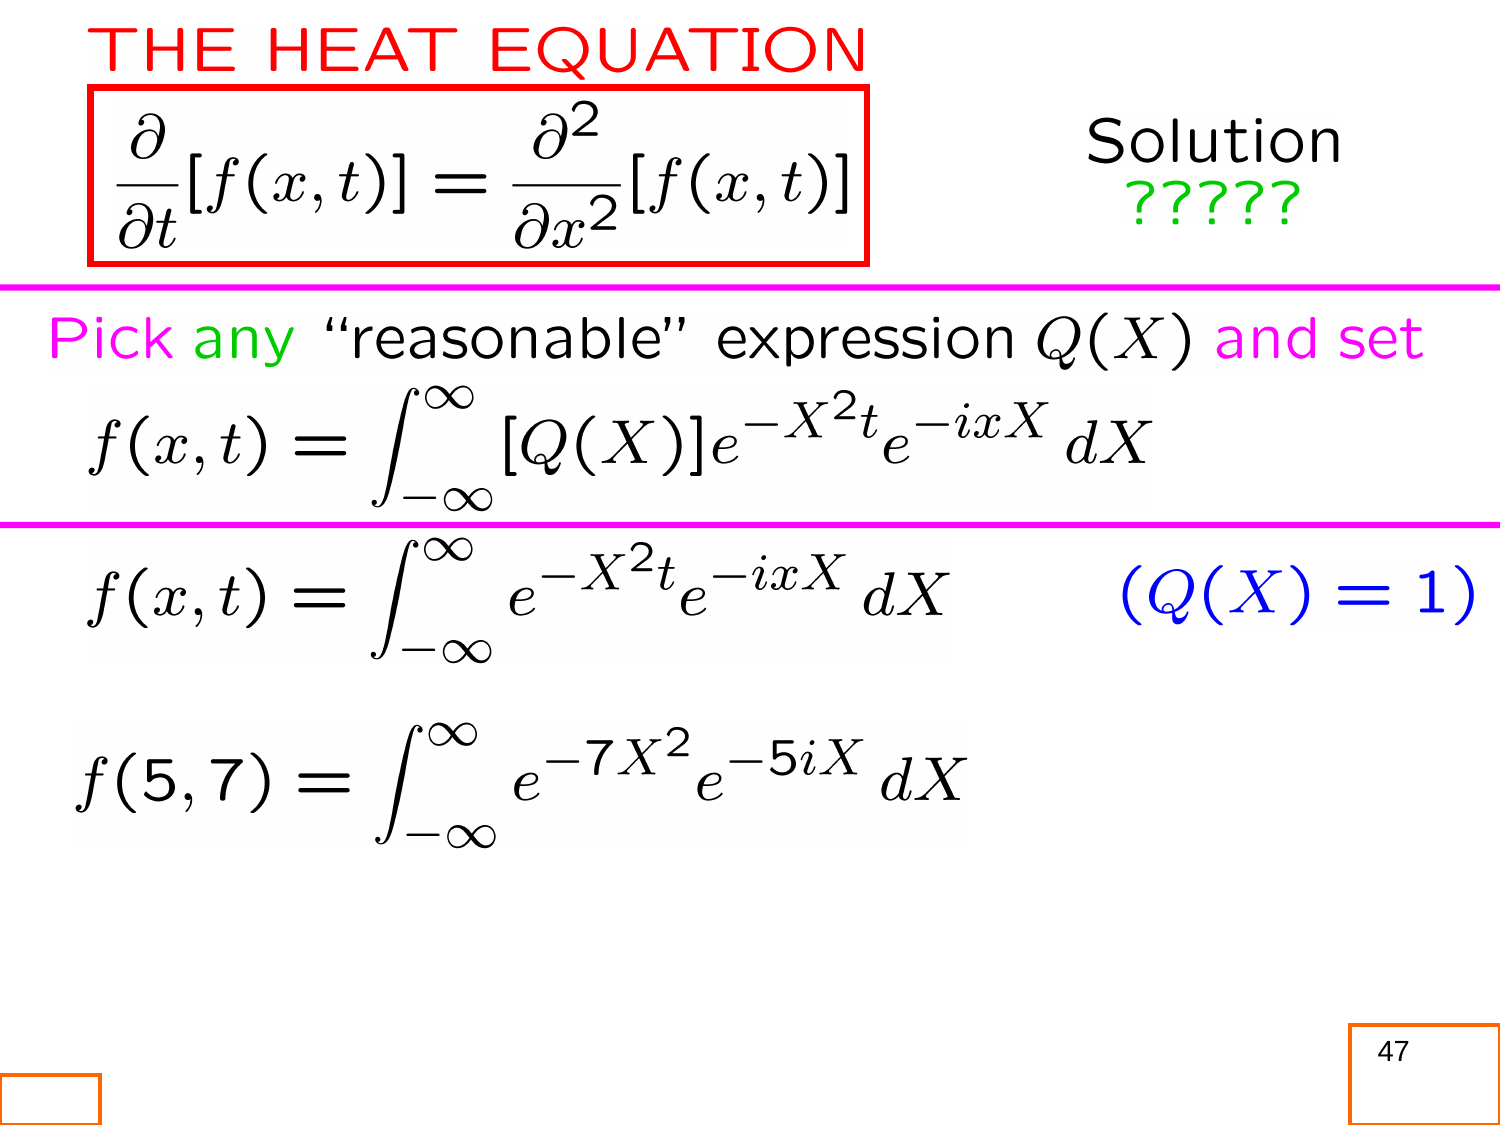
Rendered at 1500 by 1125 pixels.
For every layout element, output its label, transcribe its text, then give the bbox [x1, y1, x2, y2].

picture [1121, 564, 1476, 628]
picture [74, 722, 968, 851]
text_box [1349, 1025, 1500, 1125]
text_box [0, 1074, 100, 1125]
picture [87, 385, 1155, 513]
picture [87, 537, 950, 665]
picture [115, 99, 850, 249]
picture [49, 312, 1423, 372]
text_box [90, 87, 868, 265]
picture [87, 24, 866, 81]
picture [1087, 115, 1339, 166]
slide_number 47 [1074, 1024, 1425, 1103]
picture [1123, 178, 1302, 226]
